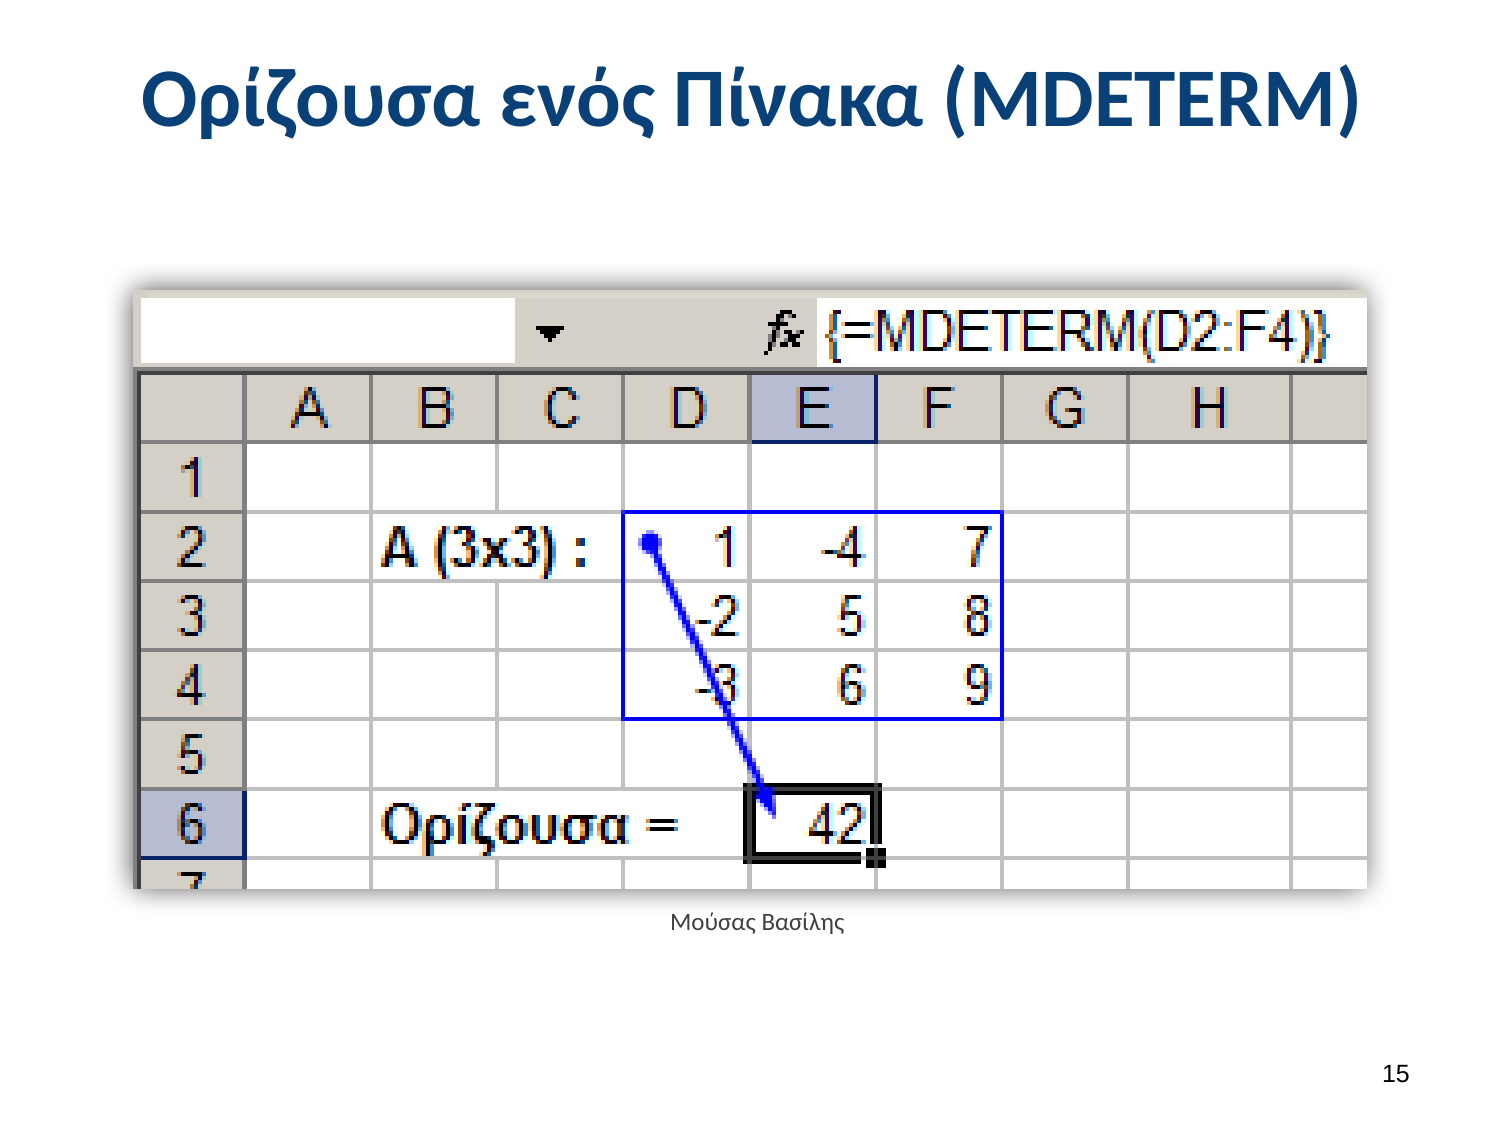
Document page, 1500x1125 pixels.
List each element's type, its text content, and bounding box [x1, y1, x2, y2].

text_box Μούσας Βασίλης [655, 898, 867, 943]
title Ορίζουσα ενός Πίνακα (MDETERM) [76, 19, 1427, 169]
picture [133, 290, 1367, 889]
slide_number 14 [1074, 1042, 1425, 1103]
